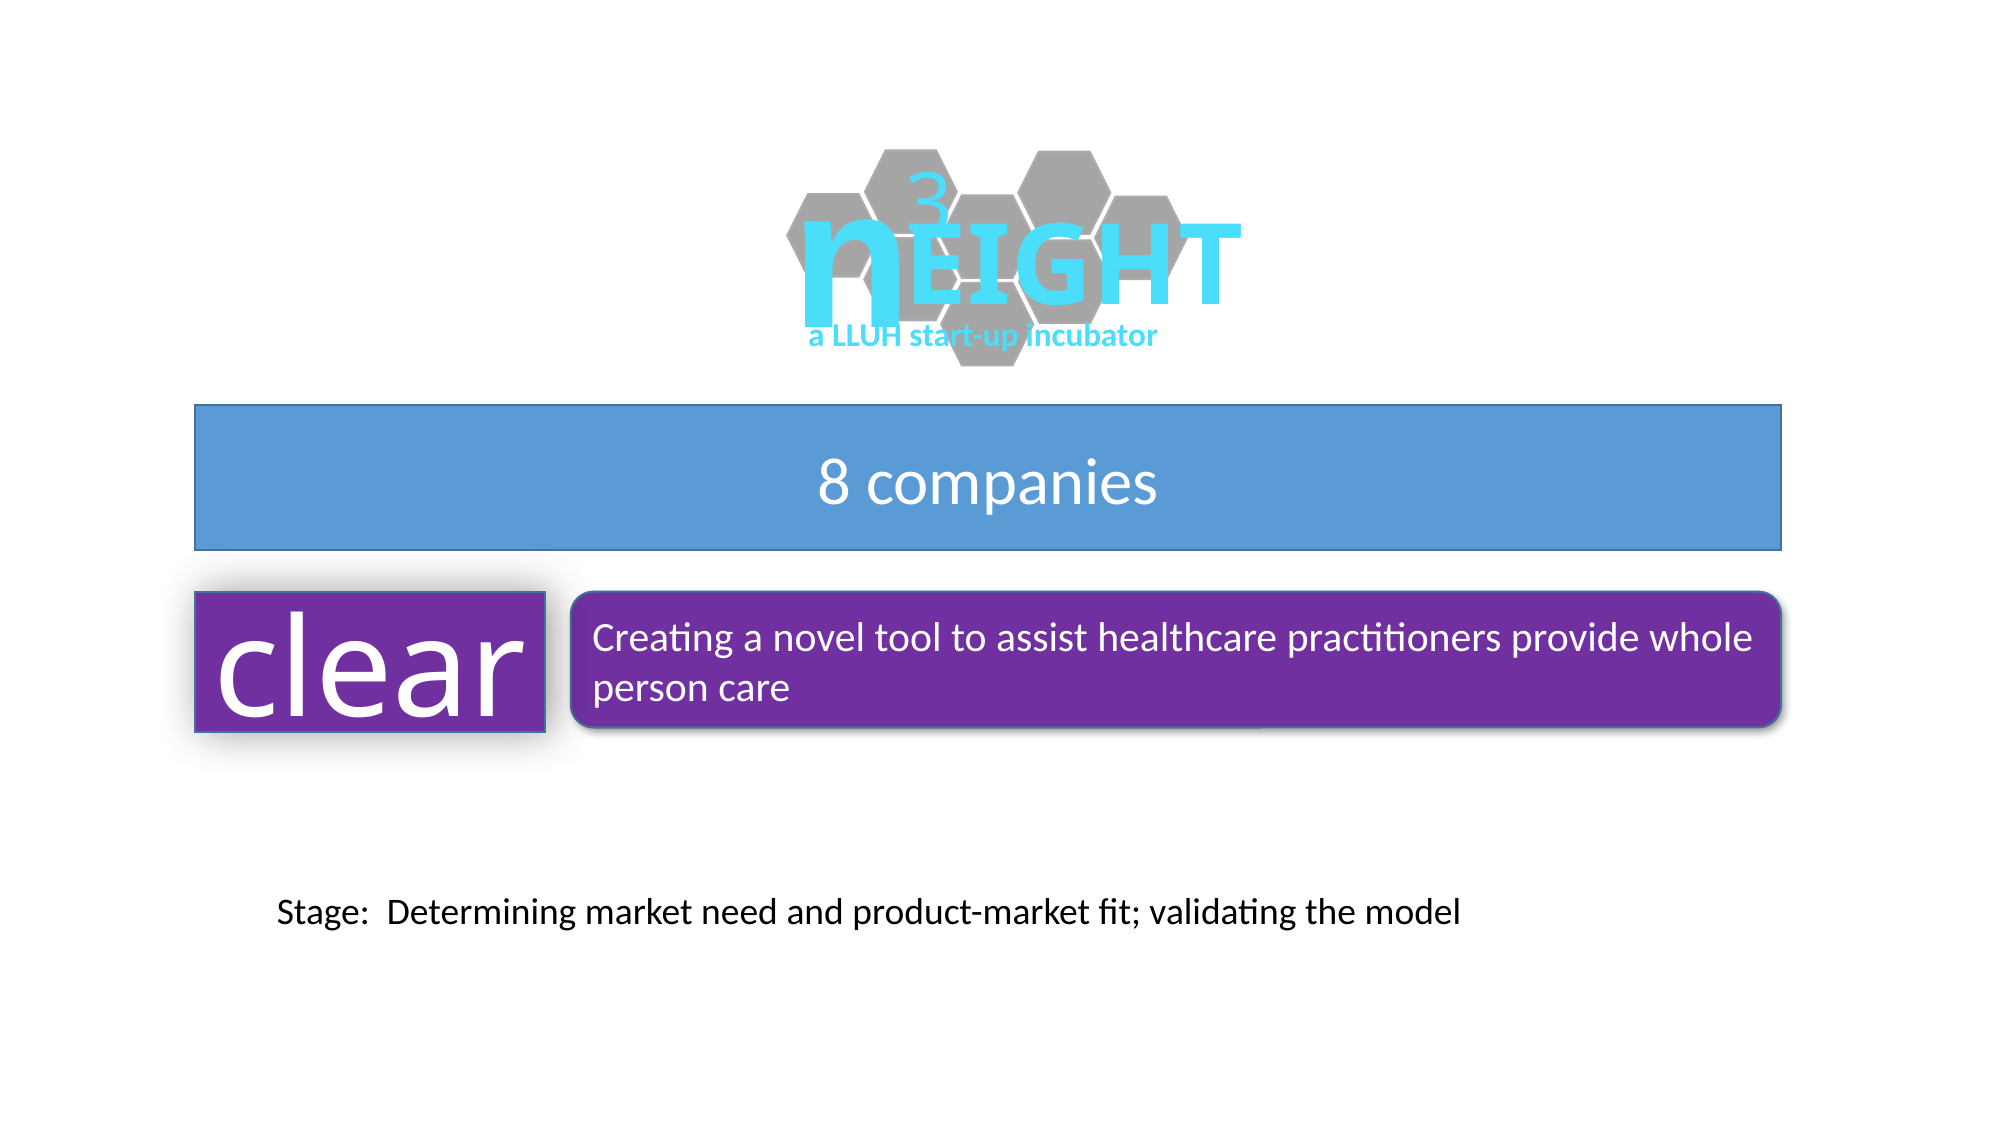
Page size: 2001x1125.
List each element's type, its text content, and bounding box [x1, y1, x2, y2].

text_box Stage: Determining market need and product-market fit; validating the model [262, 880, 1478, 940]
text_box Creating a novel tool to assist healthcare practitioners provide whole person care [577, 590, 1783, 729]
text_box clear [194, 591, 546, 733]
text_box 8 companies [194, 404, 1782, 551]
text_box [776, 120, 1200, 378]
